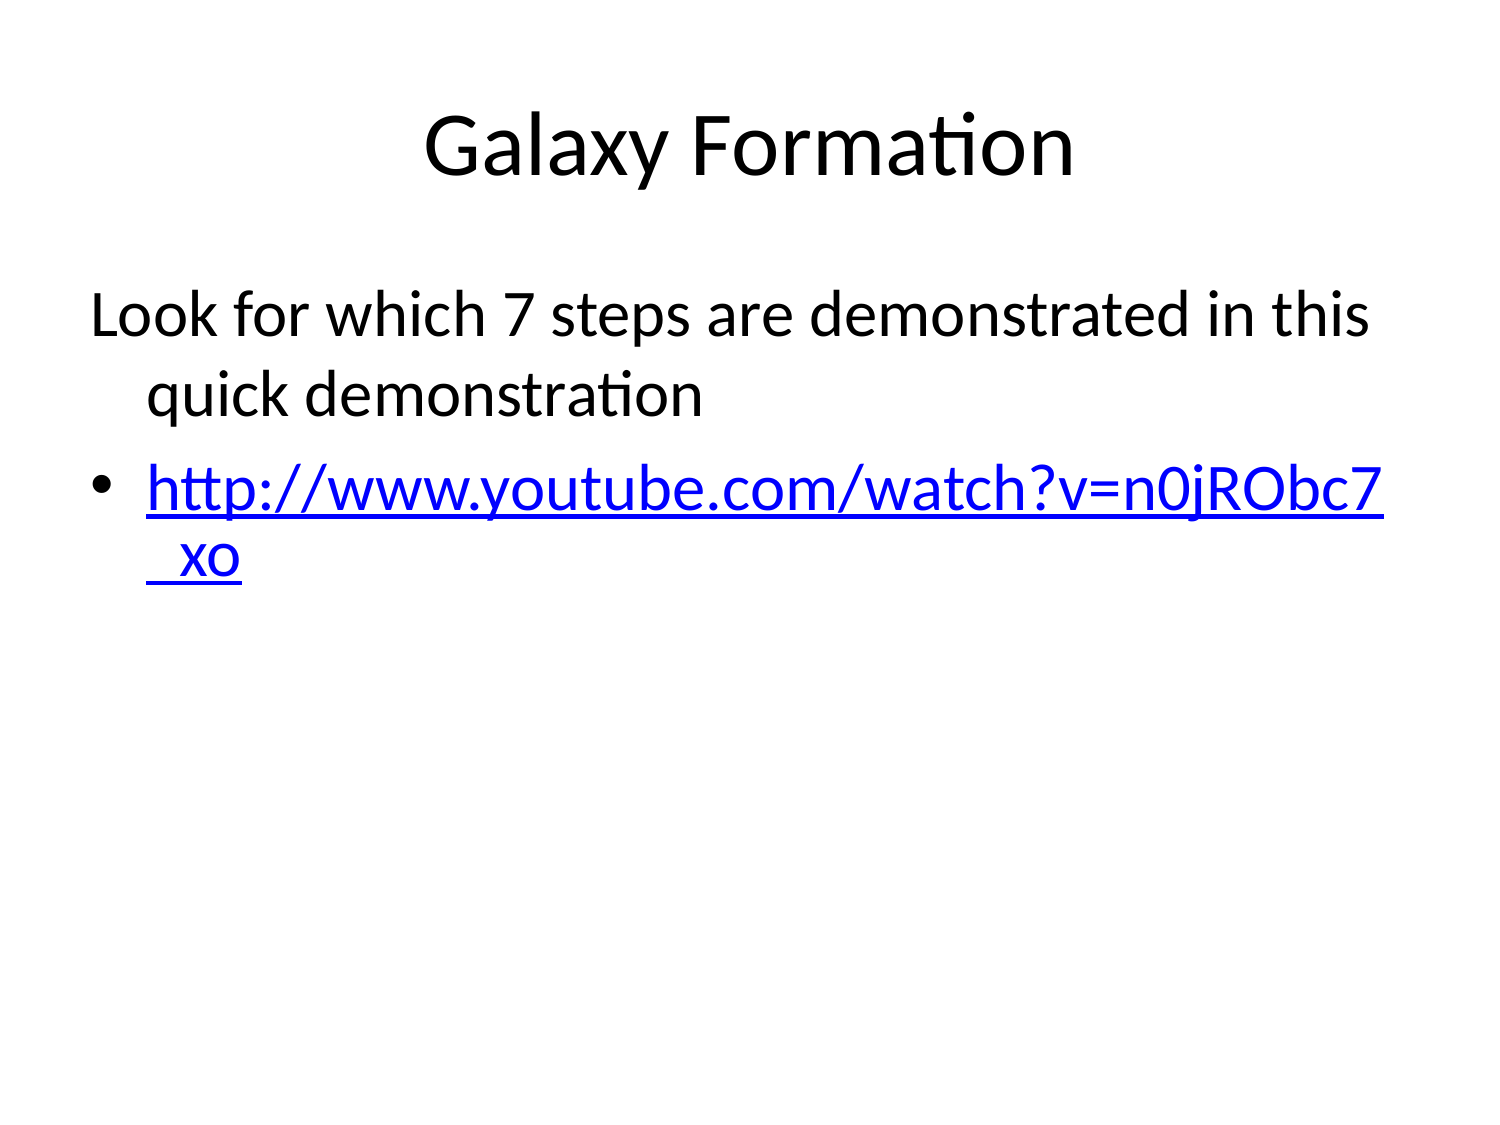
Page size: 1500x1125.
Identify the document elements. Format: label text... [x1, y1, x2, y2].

list Look for which 7 steps are demonstrated in this quick demonstration http://www.youtube.com/watch?v=n0jRObc7_xo [75, 262, 1425, 1005]
title Galaxy Formation [75, 45, 1425, 233]
